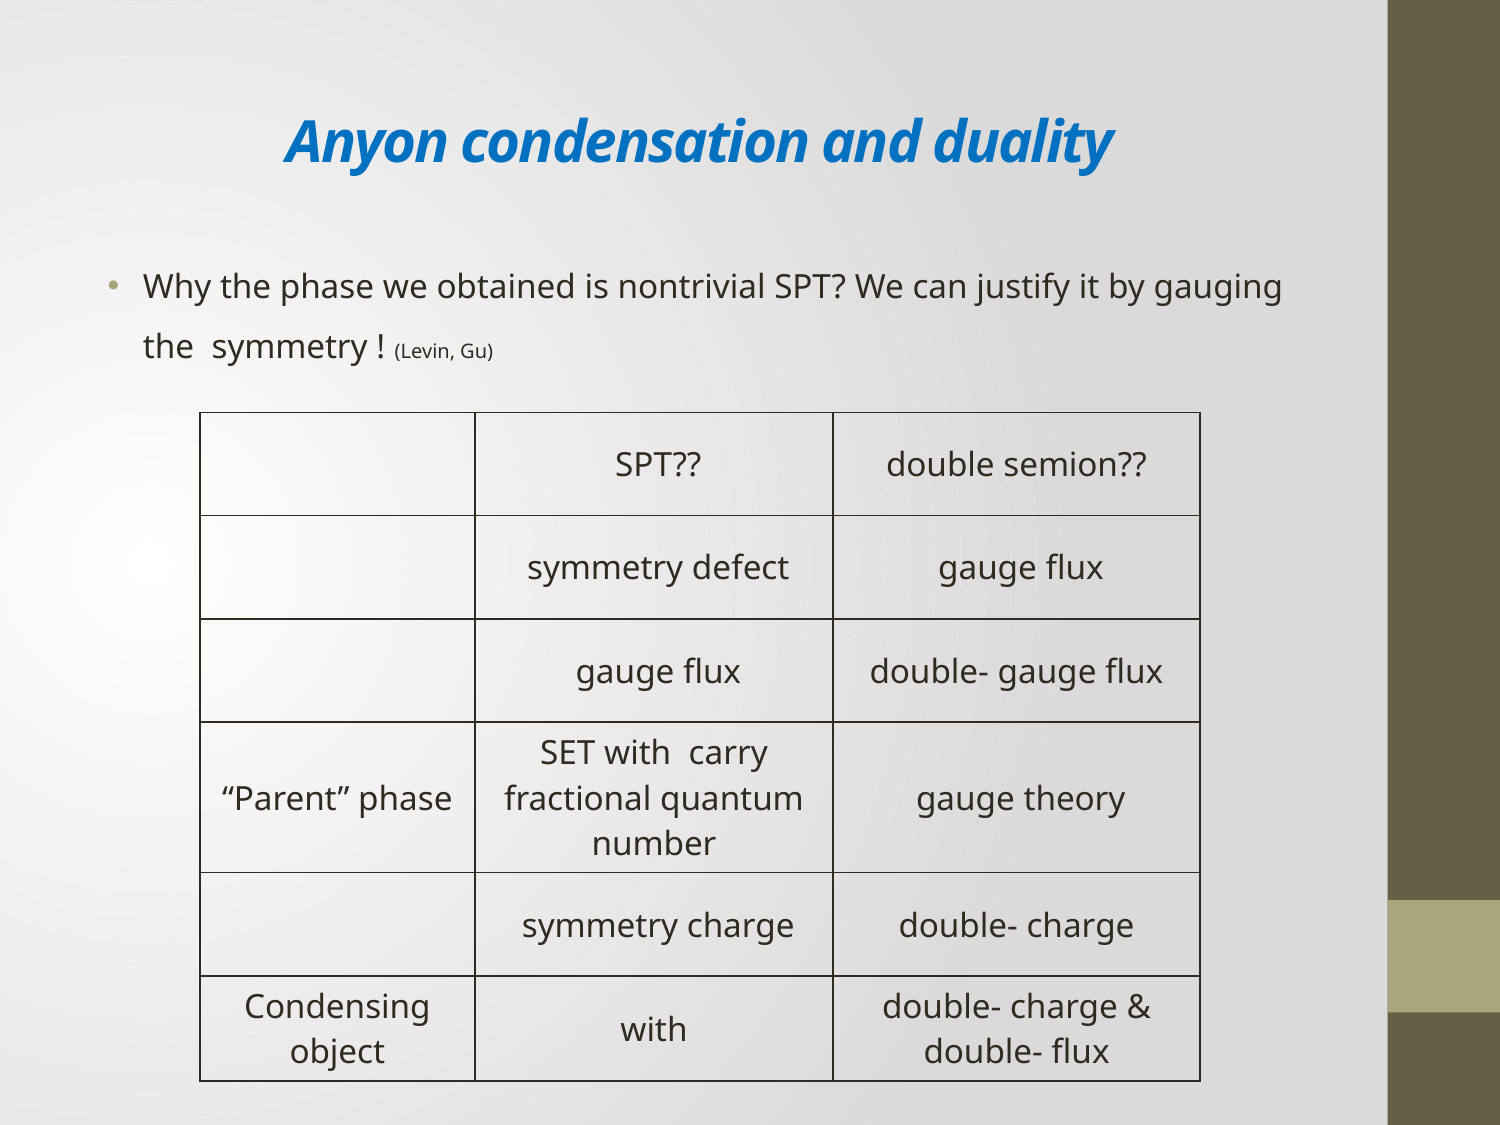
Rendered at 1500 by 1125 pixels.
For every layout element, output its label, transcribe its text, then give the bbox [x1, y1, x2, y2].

title Anyon condensation and duality [75, 45, 1325, 233]
